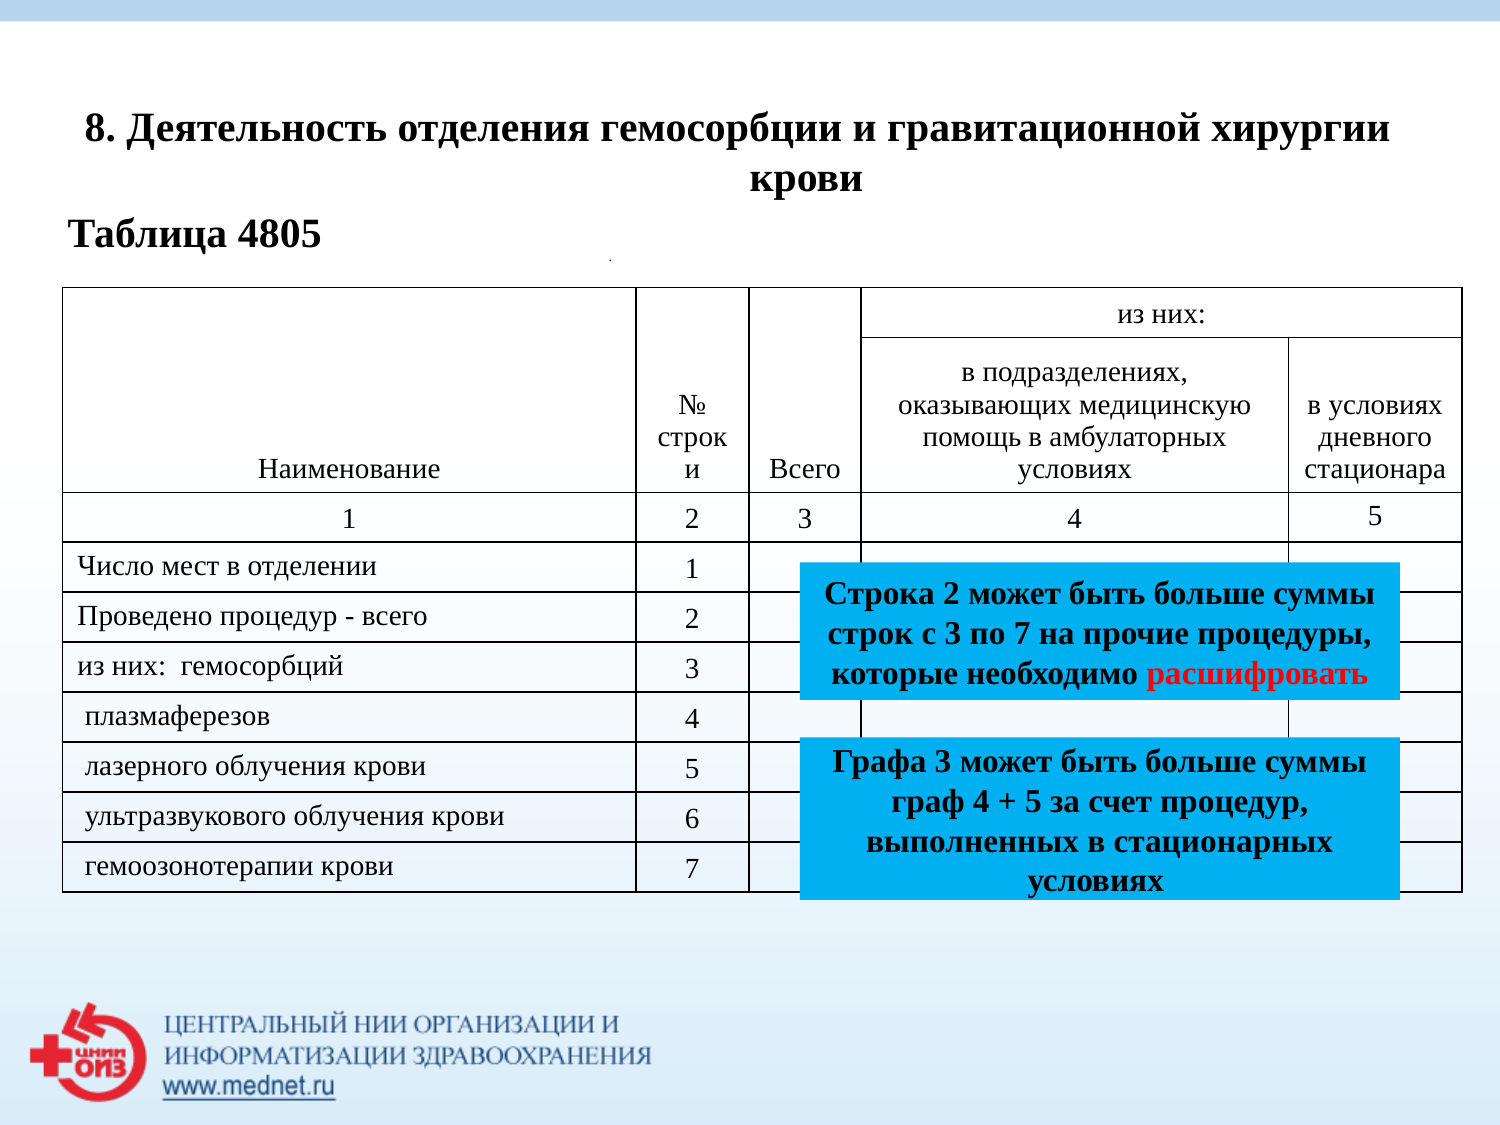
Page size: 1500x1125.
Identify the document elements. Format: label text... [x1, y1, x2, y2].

table_cell [750, 593, 799, 641]
table_cell 1 [637, 543, 748, 591]
table_cell плазмаферезов [63, 693, 635, 741]
table_cell в условиях дневного стационара [1289, 338, 1461, 492]
table_cell [862, 700, 1288, 737]
table_cell 2 [637, 593, 748, 641]
table_cell [750, 793, 799, 841]
table_cell [1400, 593, 1461, 641]
table_cell [1400, 843, 1461, 891]
table_cell [1400, 743, 1461, 791]
table_header Наименование [63, 288, 635, 492]
table_cell Проведено процедур - всего [63, 593, 635, 641]
table_cell [1289, 693, 1461, 741]
table_header № строки [637, 288, 748, 492]
table_cell 2 [637, 493, 748, 541]
table_cell [1400, 643, 1461, 691]
table_cell [750, 843, 799, 891]
table_cell гемоозонотерапии крови [63, 843, 635, 891]
table_cell в подразделениях, оказывающих медицинскую помощь в амбулаторных условиях [862, 338, 1288, 492]
table_cell [750, 543, 860, 591]
table_cell 4 [862, 493, 1288, 541]
table_cell 3 [750, 493, 860, 541]
table_cell 4 [637, 693, 748, 741]
table_cell лазерного облучения крови [63, 743, 635, 791]
picture [0, 0, 1500, 1125]
text_box Графа 3 может быть больше суммы граф 4 + 5 за счет процедур, выполненных в стационарных условиях [799, 737, 1400, 900]
table_cell [1400, 793, 1461, 841]
table_header Всего [750, 288, 860, 492]
table_cell 5 [637, 743, 748, 791]
table_cell 7 [637, 843, 748, 891]
text_box 8. Деятельность отделения гемосорбции и гравитационной хирургии крови [37, 99, 1438, 200]
table_cell Число мест в отделении [63, 543, 635, 591]
table_cell [750, 743, 799, 791]
table_cell 1 [63, 493, 635, 541]
table_cell 6 [637, 793, 748, 841]
table_cell [1289, 543, 1461, 591]
table_cell [750, 693, 860, 741]
table_cell из них: гемосорбций [63, 643, 635, 691]
table_cell [750, 643, 799, 691]
table_cell 3 [637, 643, 748, 691]
table_header из них: [862, 288, 1461, 337]
title Таблица 4805 [37, 200, 363, 263]
text_box Строка 2 может быть больше суммы строк с 3 по 7 на прочие процедуры, которые необходимо расшифровать [799, 562, 1400, 700]
table_cell 5 [1289, 493, 1461, 541]
table_cell [862, 543, 1288, 562]
table_cell ультразвукового облучения крови [63, 793, 635, 841]
